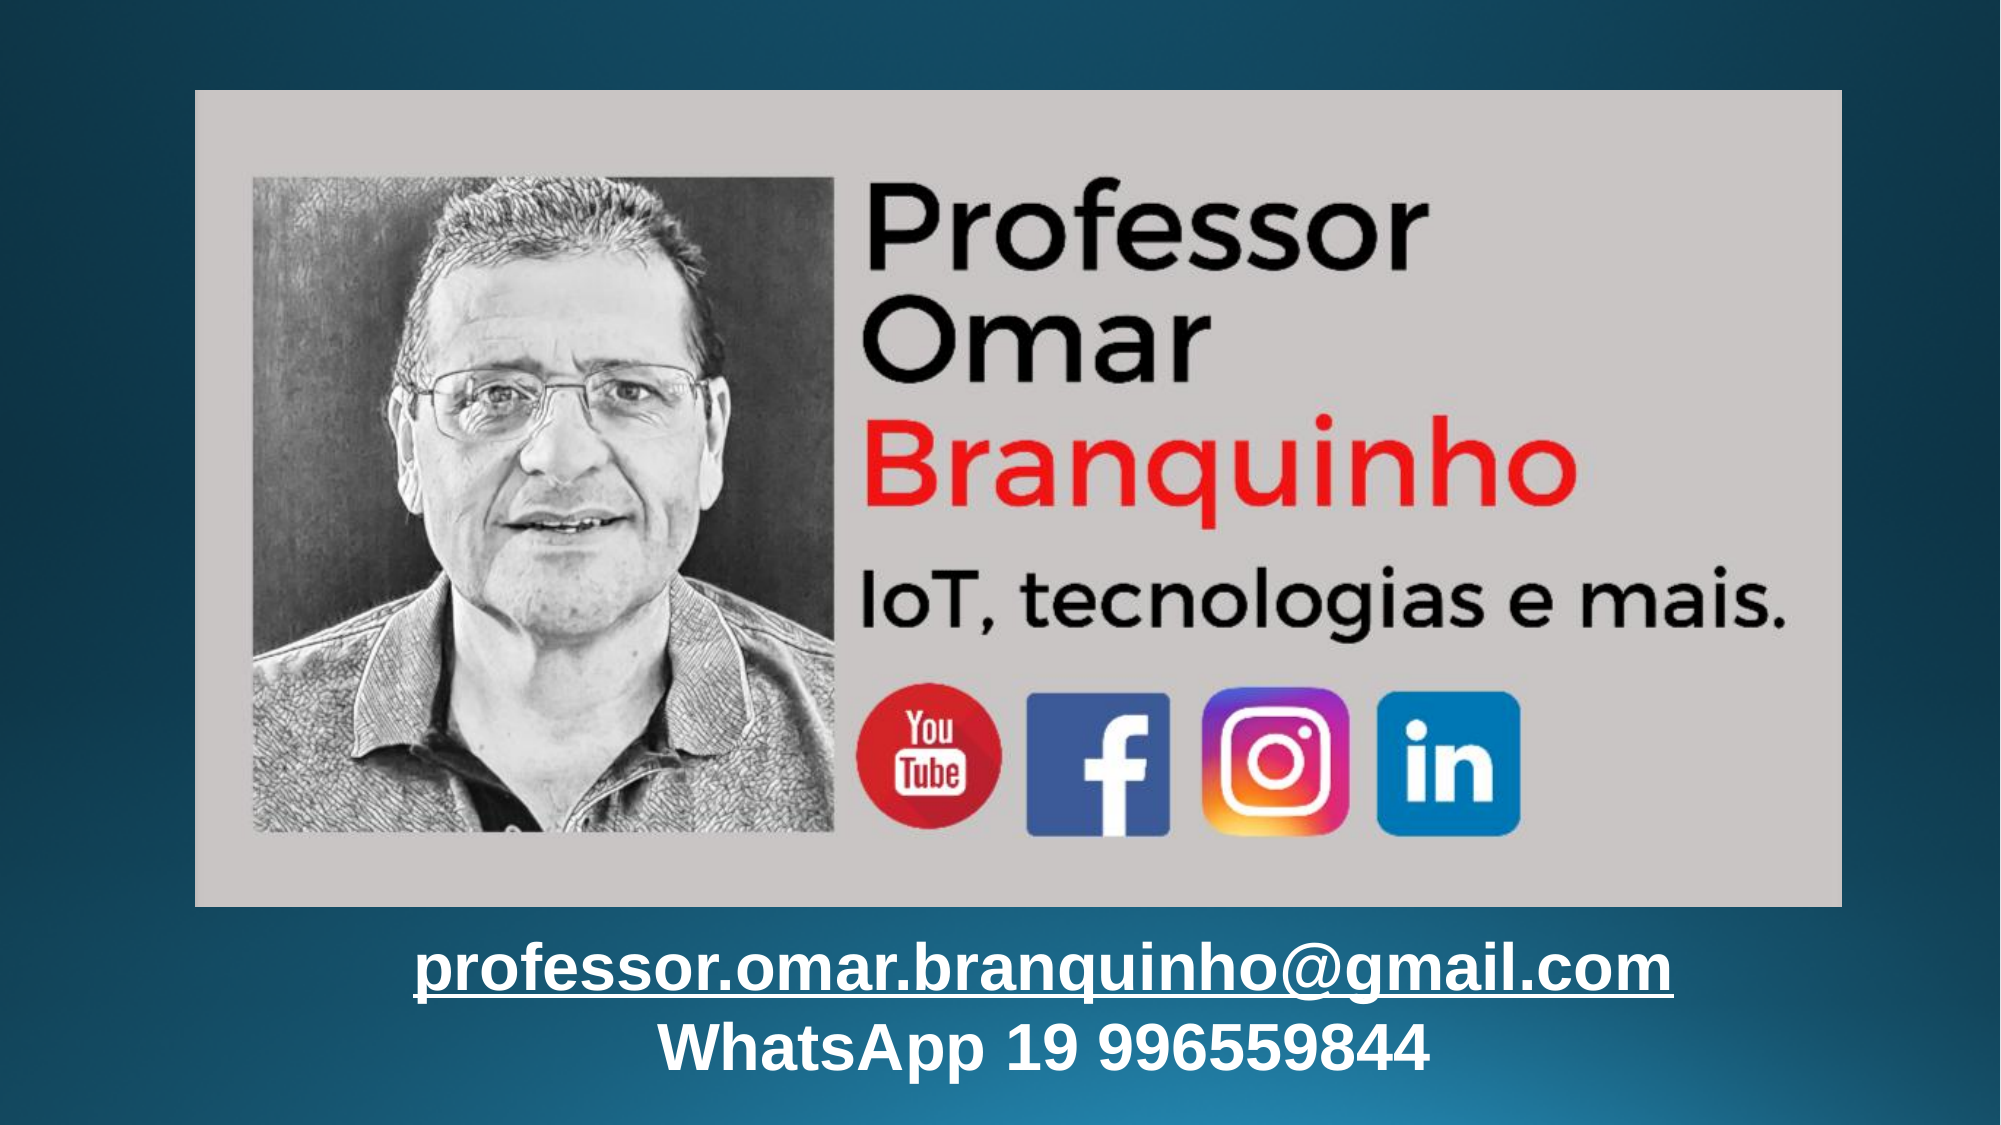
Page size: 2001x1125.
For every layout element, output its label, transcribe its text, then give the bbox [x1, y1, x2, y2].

picture [0, 0, 2001, 1125]
text_box professor.omar.branquinho@gmail.com WhatsApp 19 996559844 [398, 916, 1690, 1092]
